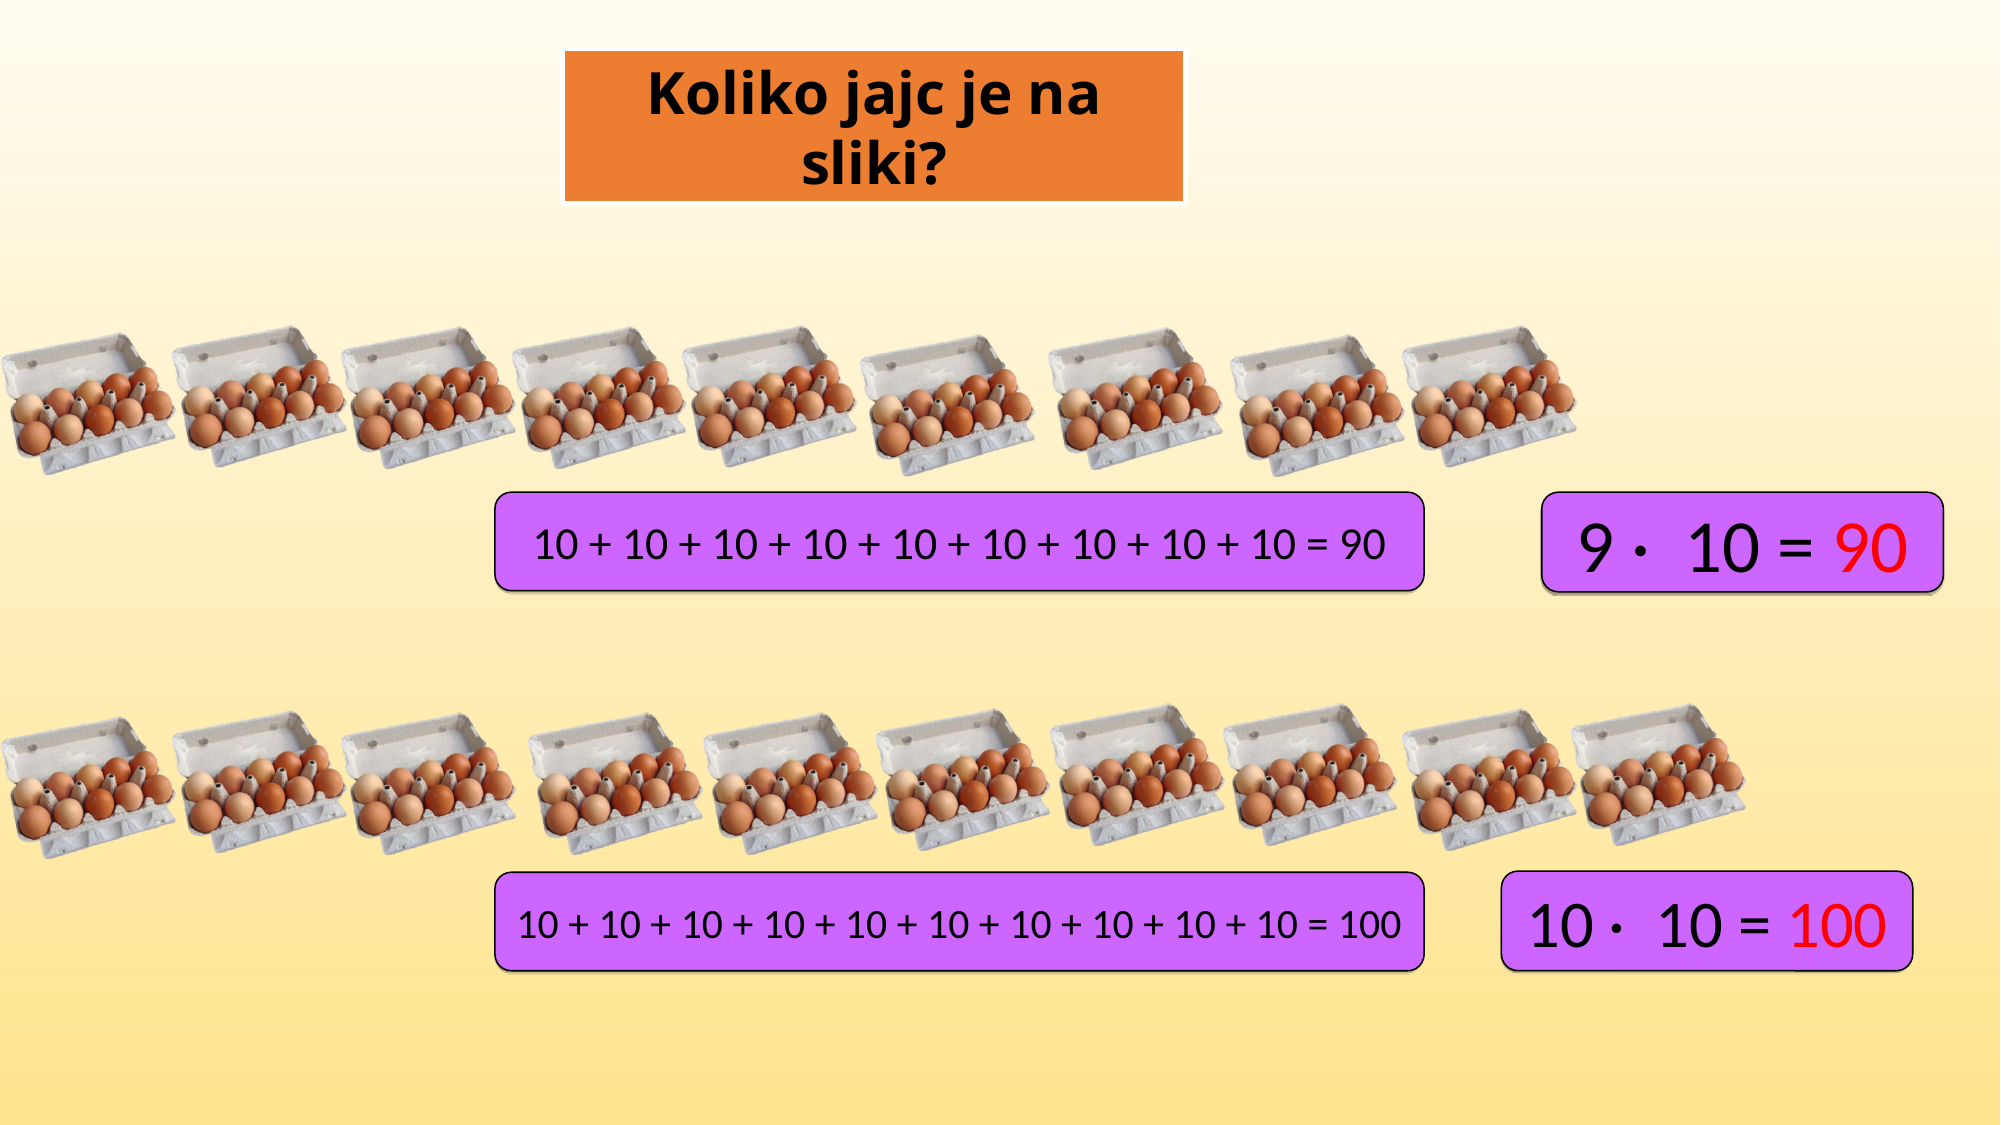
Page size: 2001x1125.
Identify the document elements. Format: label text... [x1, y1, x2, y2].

picture [0, 322, 1038, 479]
text_box 10 + 10 + 10 + 10 + 10 + 10 + 10 + 10 + 10 = 90 [494, 492, 1425, 591]
picture [0, 707, 519, 861]
text_box 10 · 10 = 100 [1501, 871, 1913, 971]
text_box 10 + 10 + 10 + 10 + 10 + 10 + 10 + 10 + 10 + 10 = 100 [494, 872, 1425, 971]
picture [526, 701, 1749, 857]
text_box Koliko jajc je na sliki? [562, 48, 1186, 204]
picture [1228, 322, 1580, 479]
picture [1046, 325, 1226, 472]
text_box 9 · 10 = 90 [1541, 492, 1944, 592]
